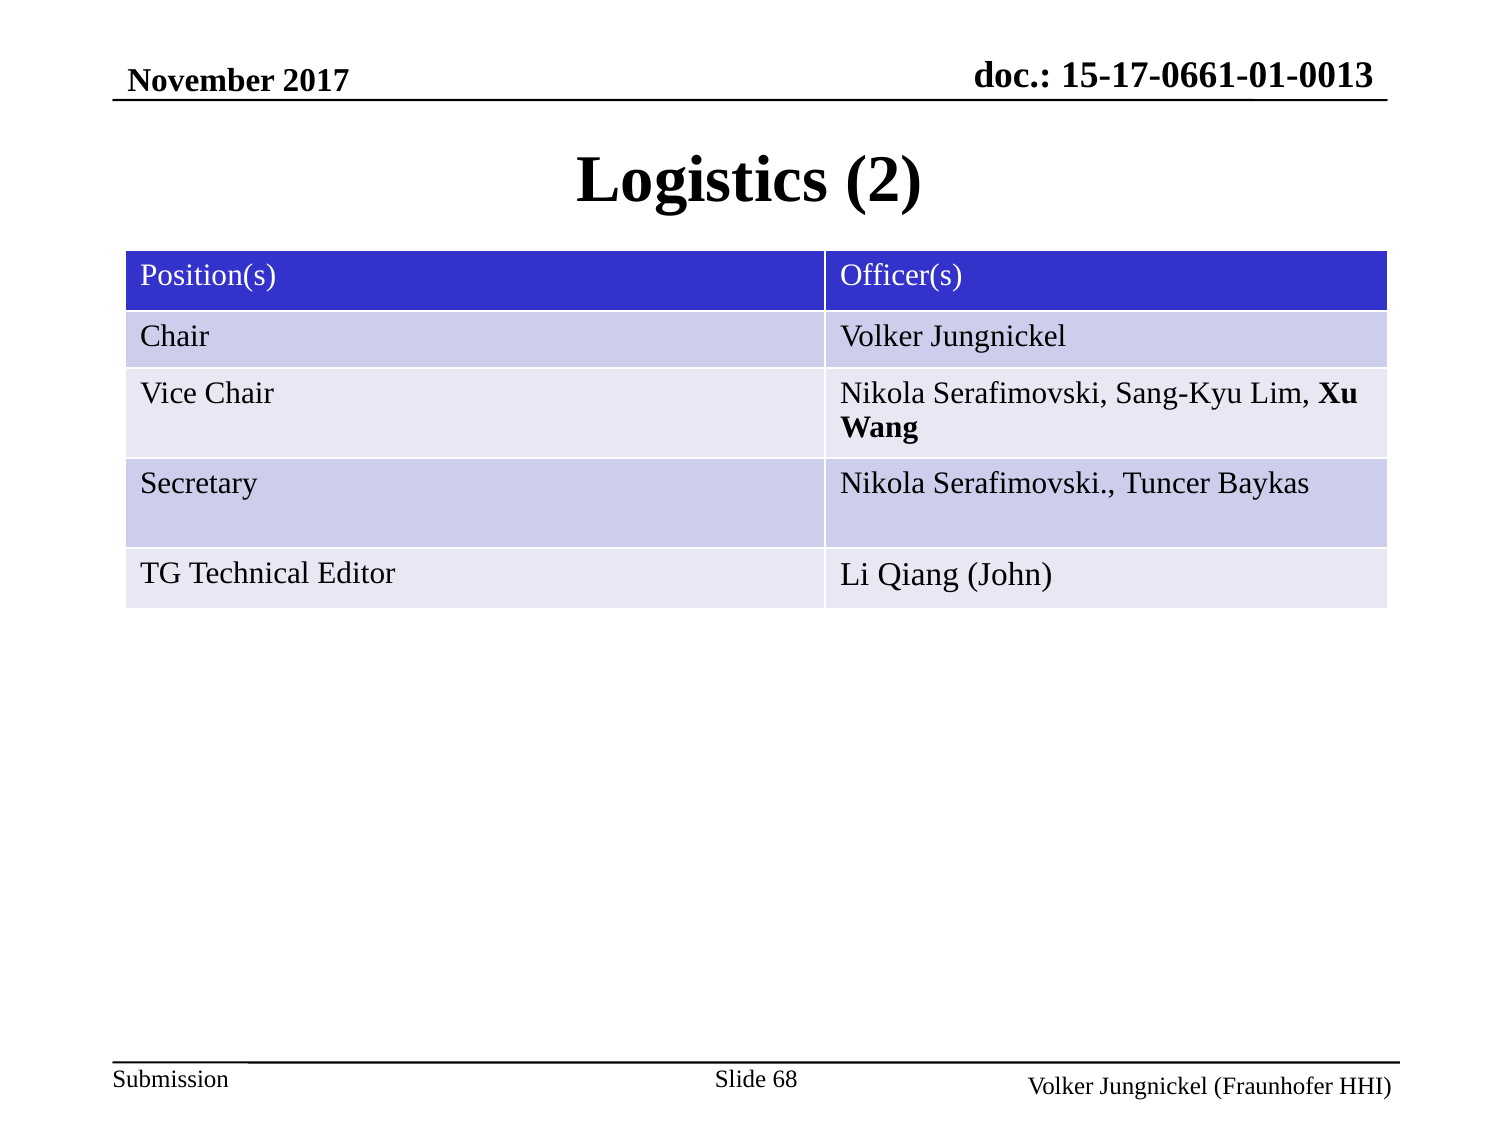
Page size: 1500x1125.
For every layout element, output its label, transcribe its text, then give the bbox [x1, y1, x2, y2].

table_cell Nikola Serafimovski., Tuncer Baykas [826, 459, 1387, 547]
table_cell Nikola Serafimovski, Sang-Kyu Lim, Xu Wang [826, 369, 1387, 457]
table_header Officer(s) [826, 263, 1387, 310]
table_cell Volker Jungnickel [826, 312, 1387, 367]
table_header Position(s) [126, 263, 824, 310]
table_cell Li Qiang (John) [826, 549, 1387, 608]
table_cell Vice Chair [126, 369, 824, 457]
table_cell TG Technical Editor [126, 549, 824, 608]
text_box Logistics (2) [112, 87, 1388, 263]
slide_number Slide 68 [711, 1061, 801, 1093]
text_box November 2017 [112, 50, 425, 147]
table_cell Chair [126, 312, 824, 367]
footer Volker Jungnickel (Fraunhofer HHI) [1012, 1062, 1439, 1100]
table_cell Secretary [126, 459, 824, 547]
